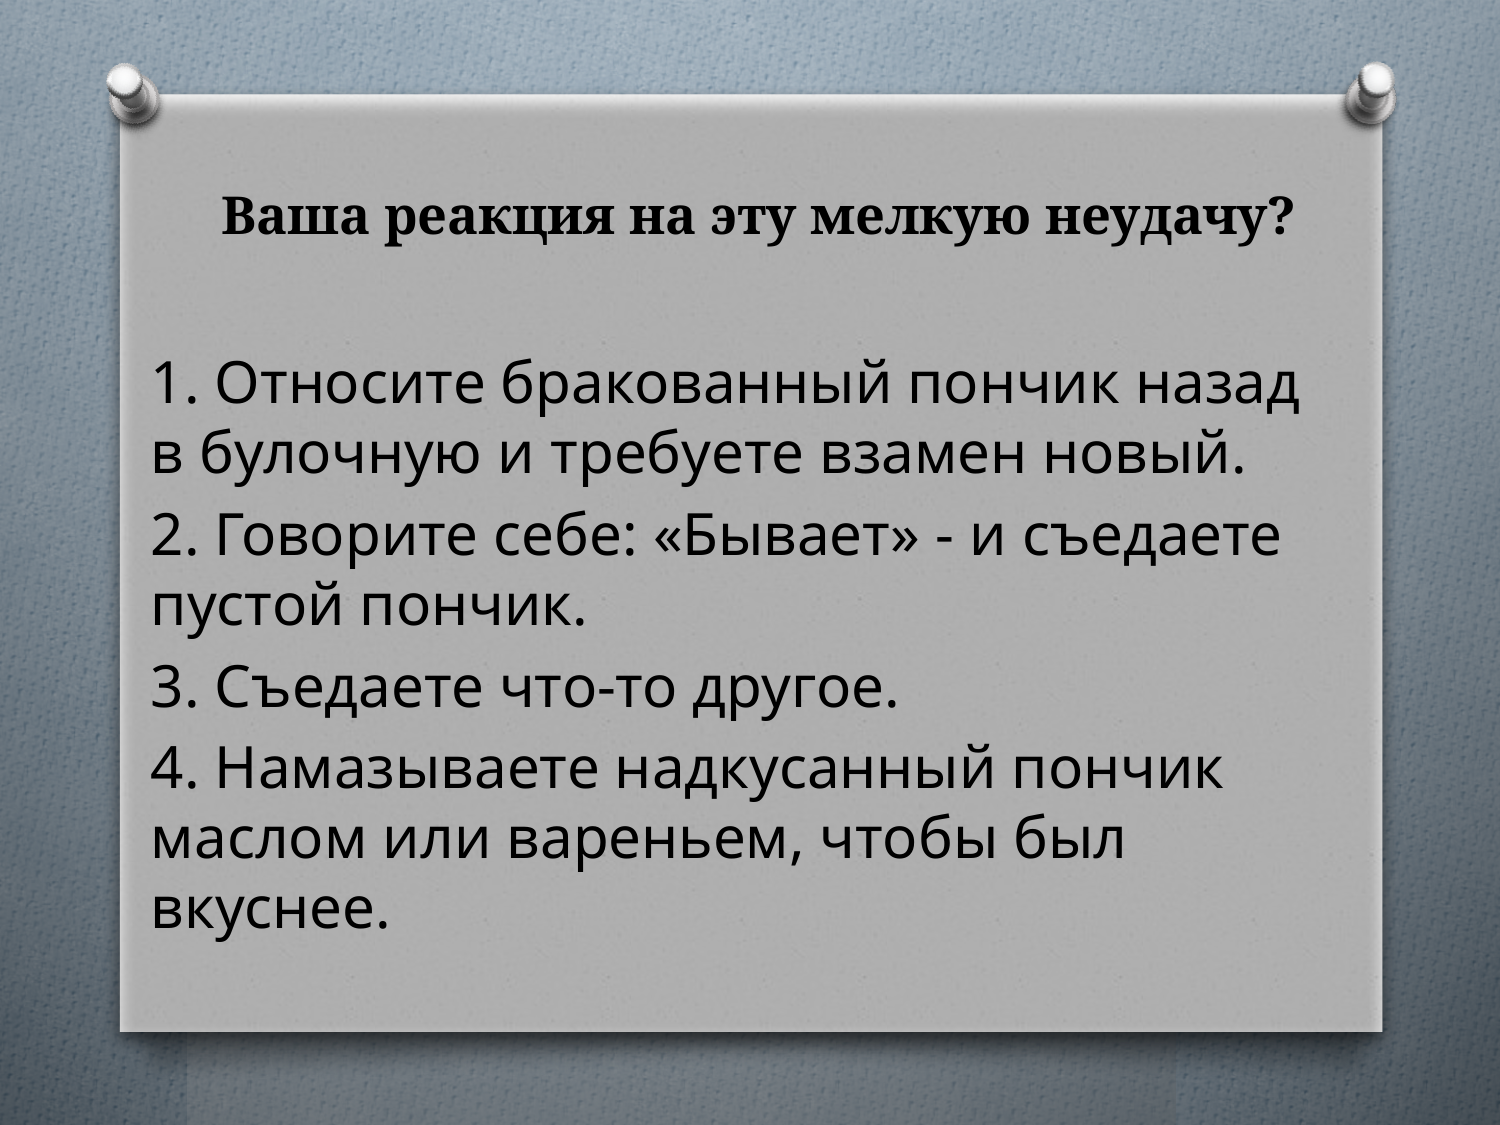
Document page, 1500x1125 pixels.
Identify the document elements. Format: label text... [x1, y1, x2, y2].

title Ваша реакция на эту мелкую неудачу? [194, 149, 1338, 342]
picture [1317, 35, 1439, 156]
list 1. Относите бракованный пончик назад в булочную и требуете взамен новый. 2. Говорите себе: «Бывает» - и съедаете пустой пончик. 3. Съедаете что-то другое. 4. Намазываете надкусанный пончик маслом или вареньем, чтобы был вкуснее. [135, 338, 1353, 1022]
picture [75, 29, 198, 153]
